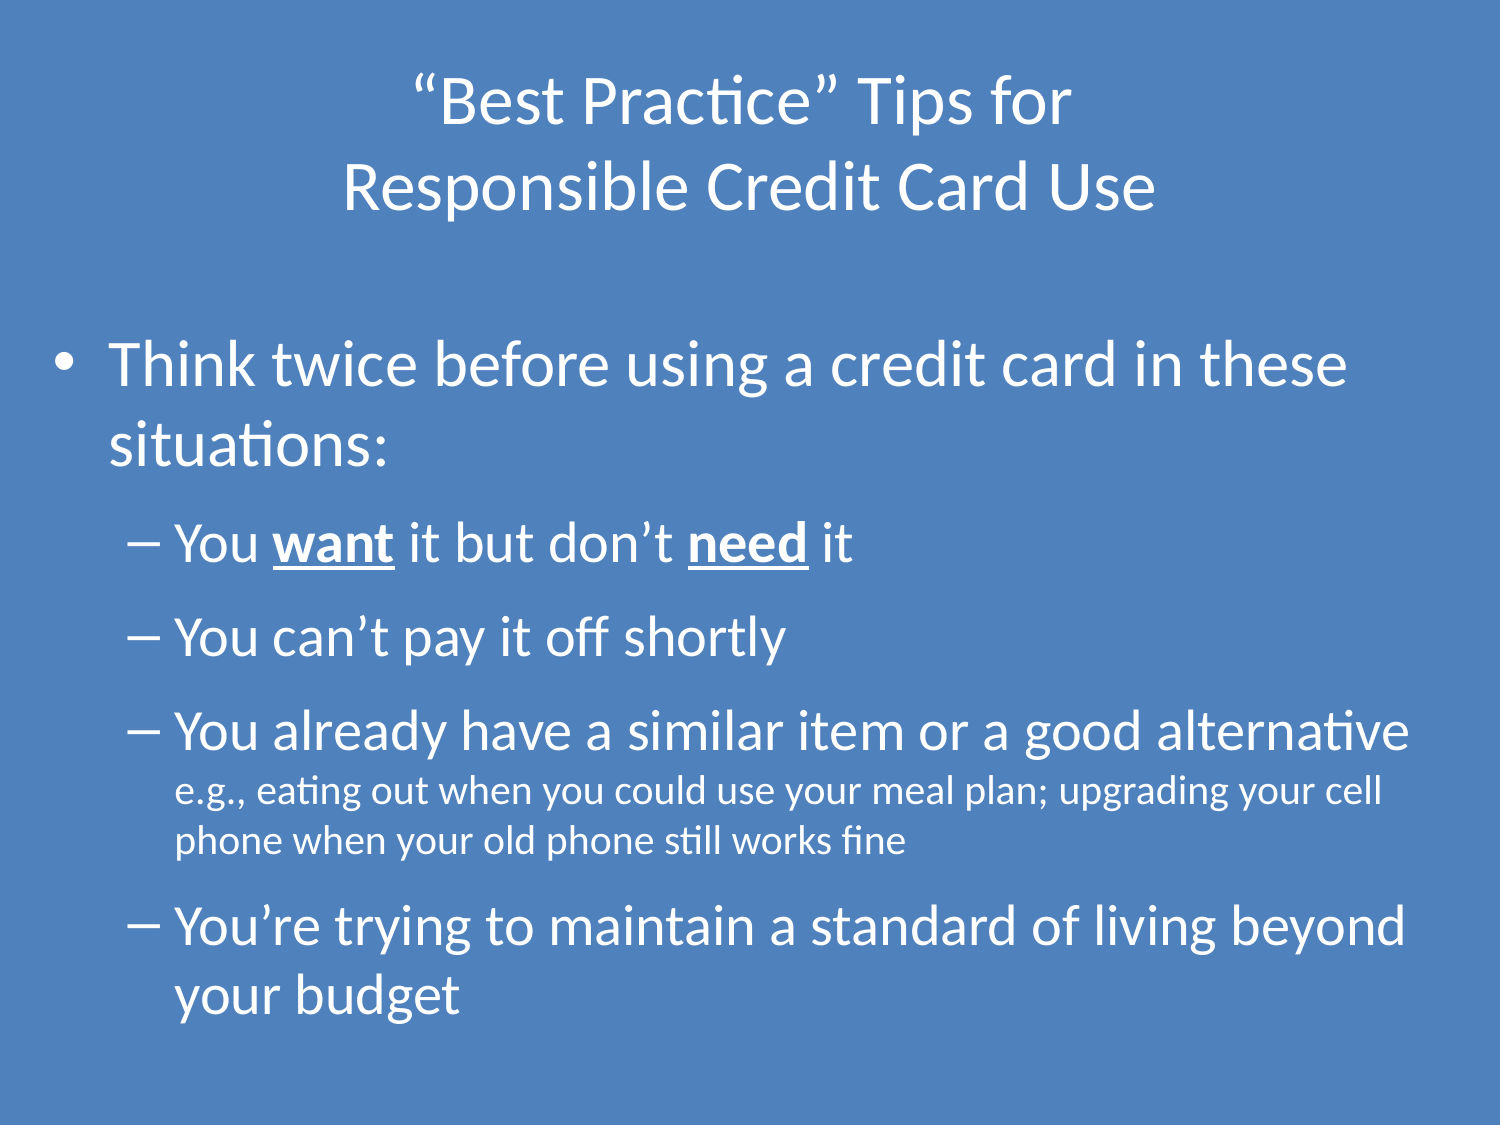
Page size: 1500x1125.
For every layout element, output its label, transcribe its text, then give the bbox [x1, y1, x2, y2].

title “Best Practice” Tips for Responsible Credit Card Use [75, 45, 1425, 233]
list Think twice before using a credit card in these situations: You want it but don’t need it You can’t pay it off shortly You already have a similar item or a good alternative e.g., eating out when you could use your meal plan; upgrading your cell phone when your old phone still works fine You’re trying to maintain a standard of living beyond your budget [37, 312, 1463, 1125]
